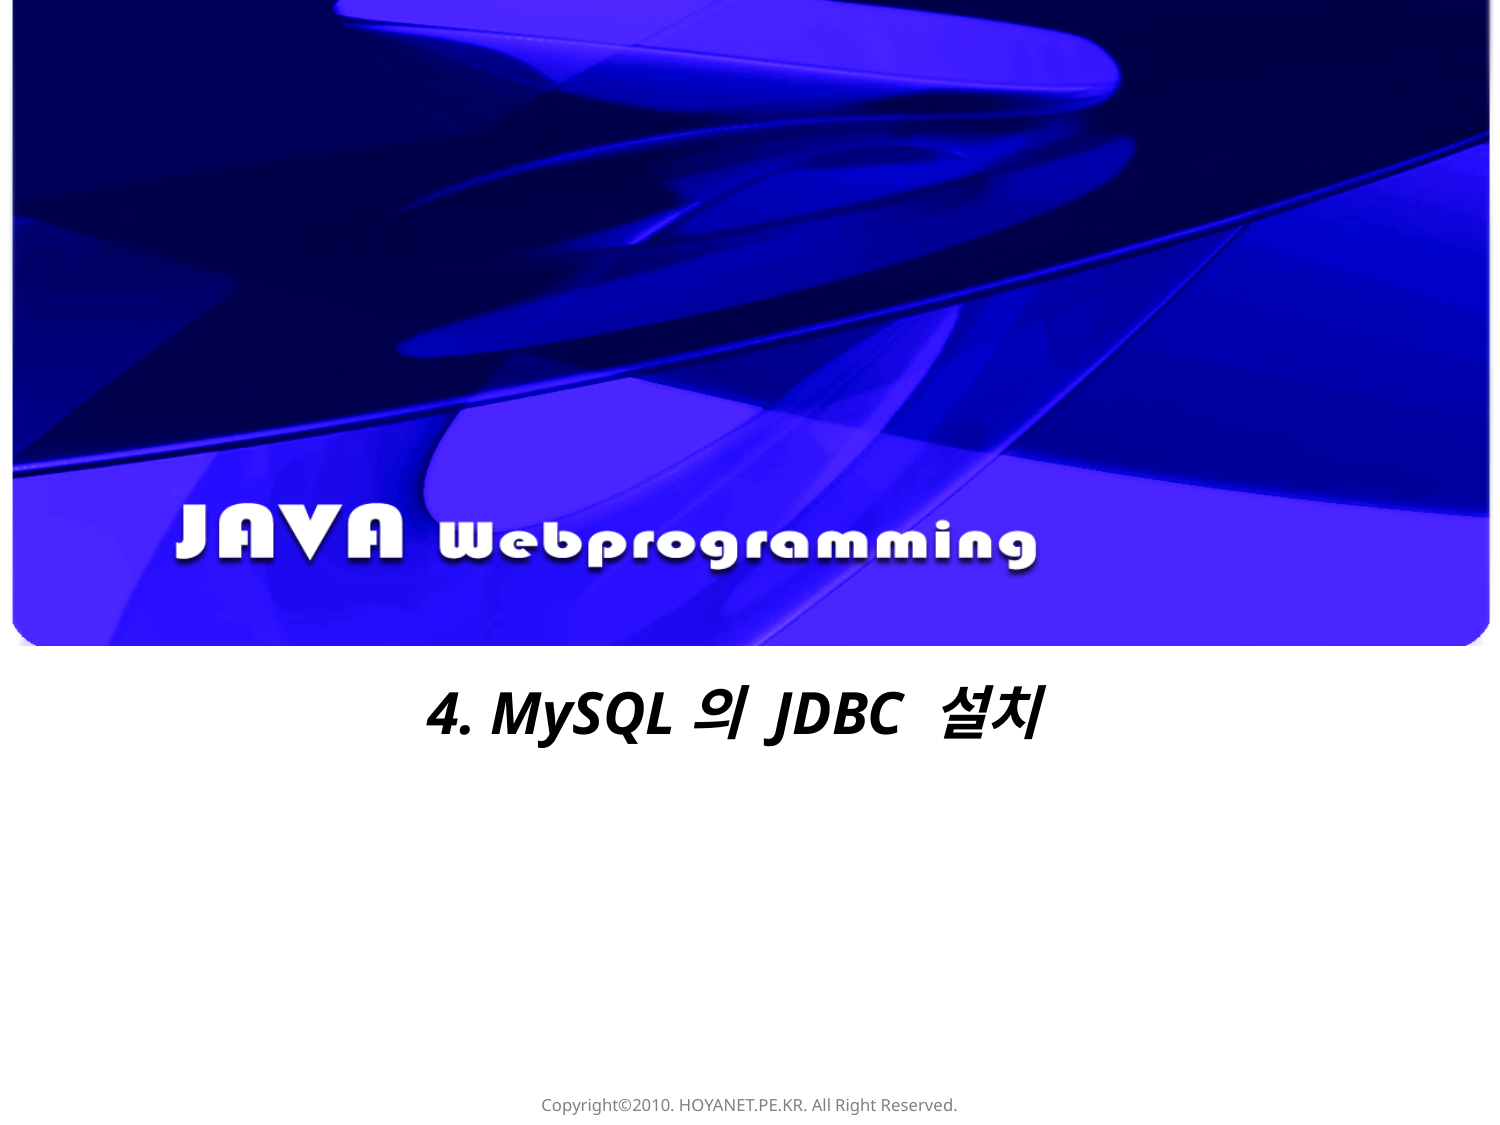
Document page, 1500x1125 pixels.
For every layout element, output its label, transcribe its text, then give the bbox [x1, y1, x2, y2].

title 4. MySQL의 JDBC 설치 [96, 668, 1372, 775]
picture [0, 0, 1500, 646]
